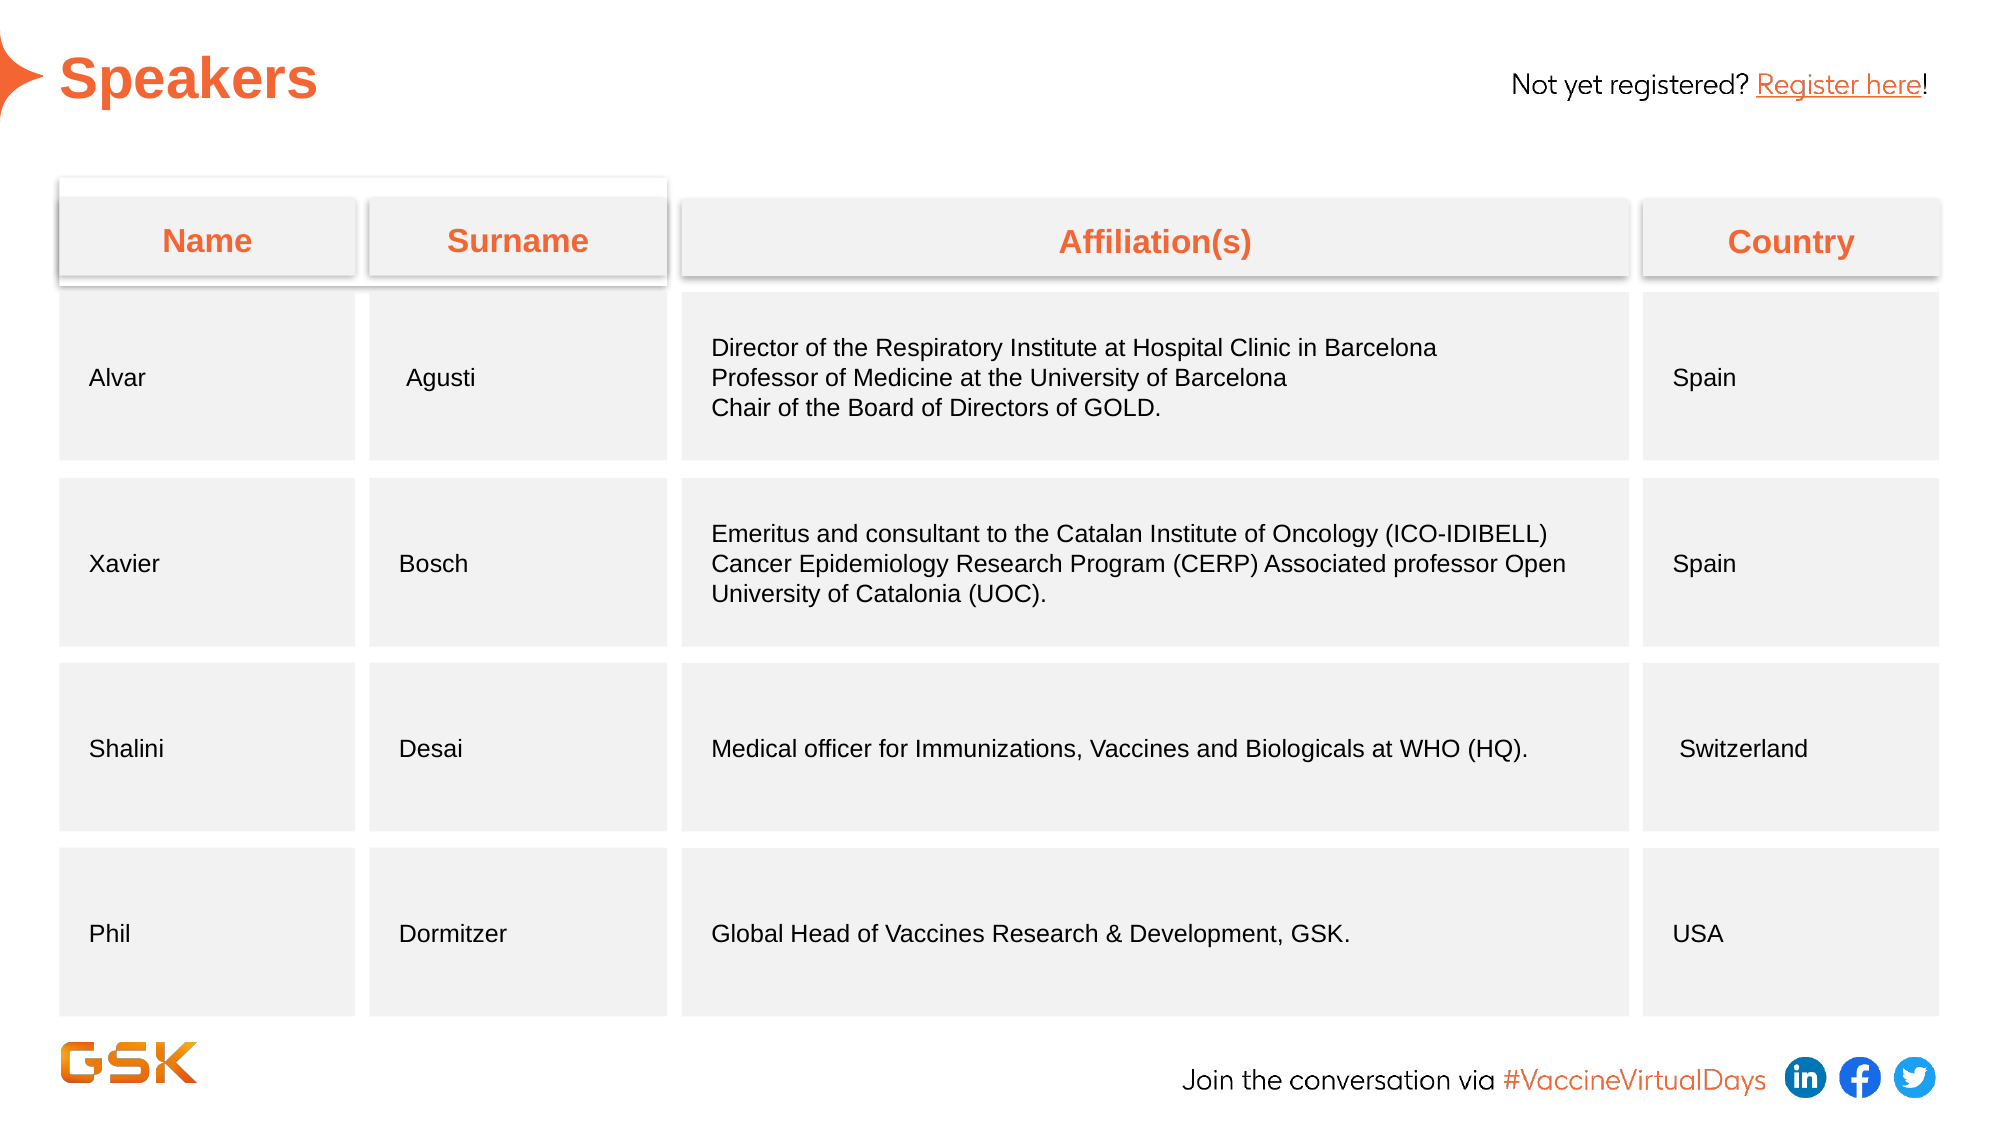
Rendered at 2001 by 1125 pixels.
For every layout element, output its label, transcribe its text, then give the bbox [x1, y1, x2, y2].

title Speakers [59, 39, 1300, 111]
text_box USA [1642, 847, 1940, 1017]
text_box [59, 177, 668, 287]
text_box Alvar [59, 293, 355, 461]
text_box [1830, 1039, 1881, 1112]
text_box Switzerland [1642, 662, 1940, 832]
text_box Desai [369, 662, 668, 832]
text_box Global Head of Vaccines Research & Development, GSK. [681, 847, 1630, 1017]
text_box Spain [1642, 478, 1940, 647]
text_box Medical officer for Immunizations, Vaccines and Biologicals at WHO (HQ). [681, 662, 1630, 832]
text_box Dormitzer [369, 847, 668, 1017]
text_box Bosch [369, 477, 668, 647]
text_box Agusti [369, 291, 668, 461]
text_box [1884, 1037, 1940, 1111]
text_box Phil [59, 847, 355, 1017]
text_box Director of the Respiratory Institute at Hospital Clinic in Barcelona Professor of Medicine at the University of Barcelona Chair of the Board of Directors of GOLD. [681, 291, 1630, 461]
text_box [1776, 1036, 1832, 1109]
text_box Xavier [59, 477, 355, 647]
text_box Emeritus and consultant to the Catalan Institute of Oncology (ICO-IDIBELL) Cancer Epidemiology Research Program (CERP) Associated professor Open University of Catalonia (UOC). [681, 478, 1630, 647]
text_box Shalini [59, 662, 355, 832]
picture [6, 0, 2001, 1125]
text_box Spain [1642, 291, 1940, 461]
